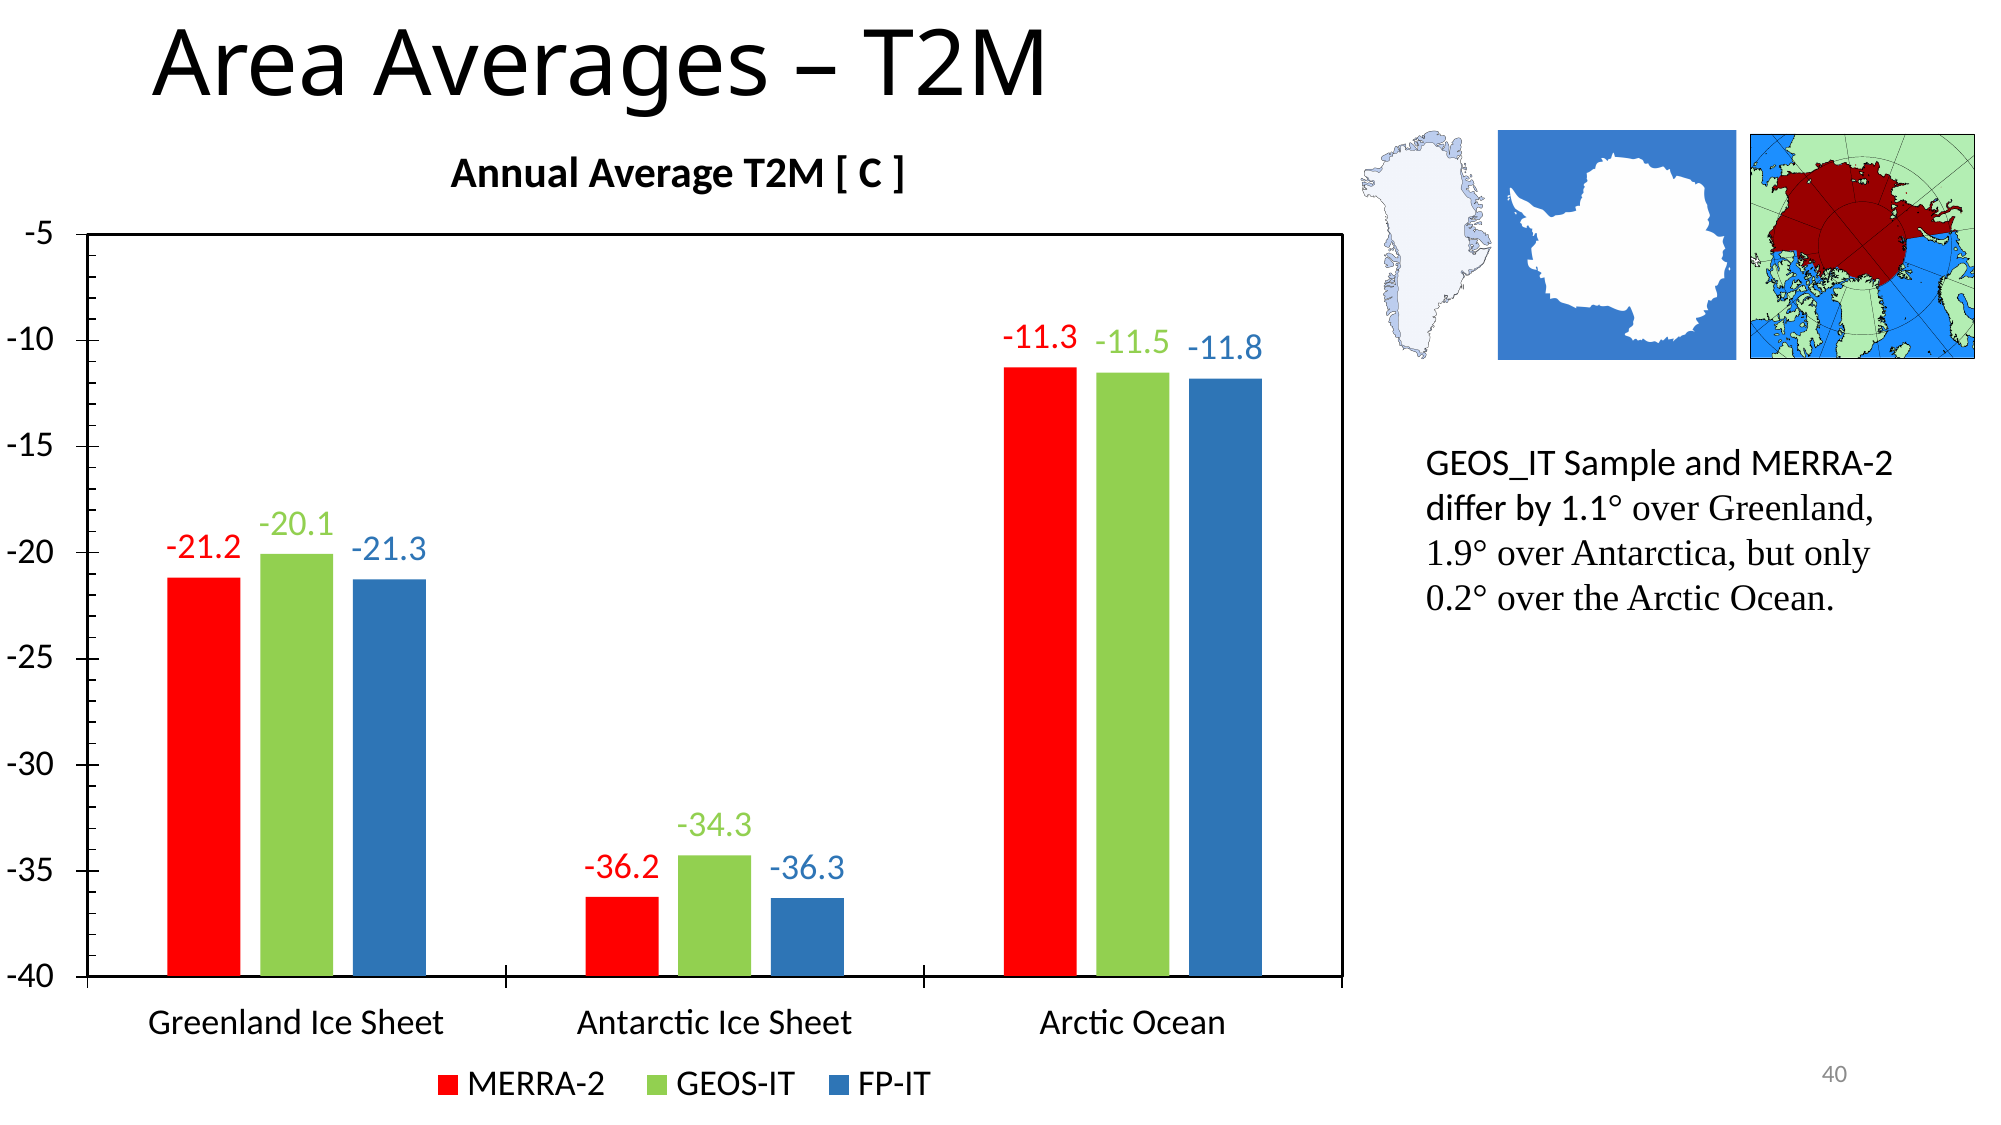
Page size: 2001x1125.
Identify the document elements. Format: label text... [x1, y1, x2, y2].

picture [1748, 130, 1977, 360]
slide_number 40 [1412, 1042, 1863, 1103]
text_box GEOS_IT Sample and MERRA-2 differ by 1.1° over Greenland, 1.9° over Antarctica, but only 0.2° over the Arctic Ocean. [1411, 430, 1935, 626]
picture [0, 130, 1737, 1125]
title Area Averages – T2M [137, 0, 1863, 131]
